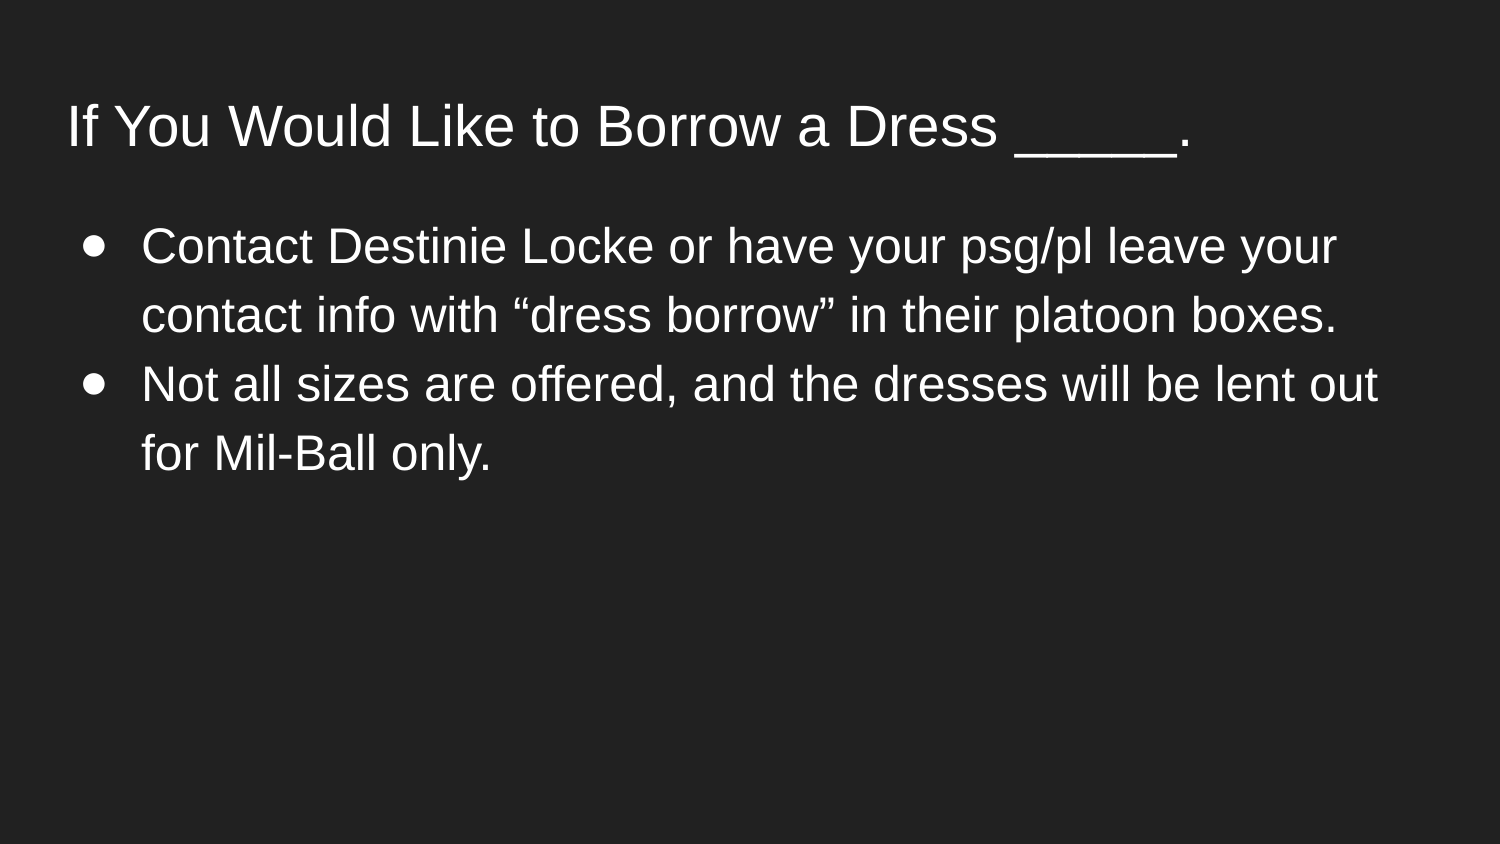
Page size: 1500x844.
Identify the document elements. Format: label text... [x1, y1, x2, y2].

title If You Would Like to Borrow a Dress _____. [51, 72, 1449, 167]
list Contact Destinie Locke or have your psg/pl leave your contact info with “dress borrow” in their platoon boxes. Not all sizes are offered, and the dresses will be lent out for Mil-Ball only. [51, 189, 1449, 750]
